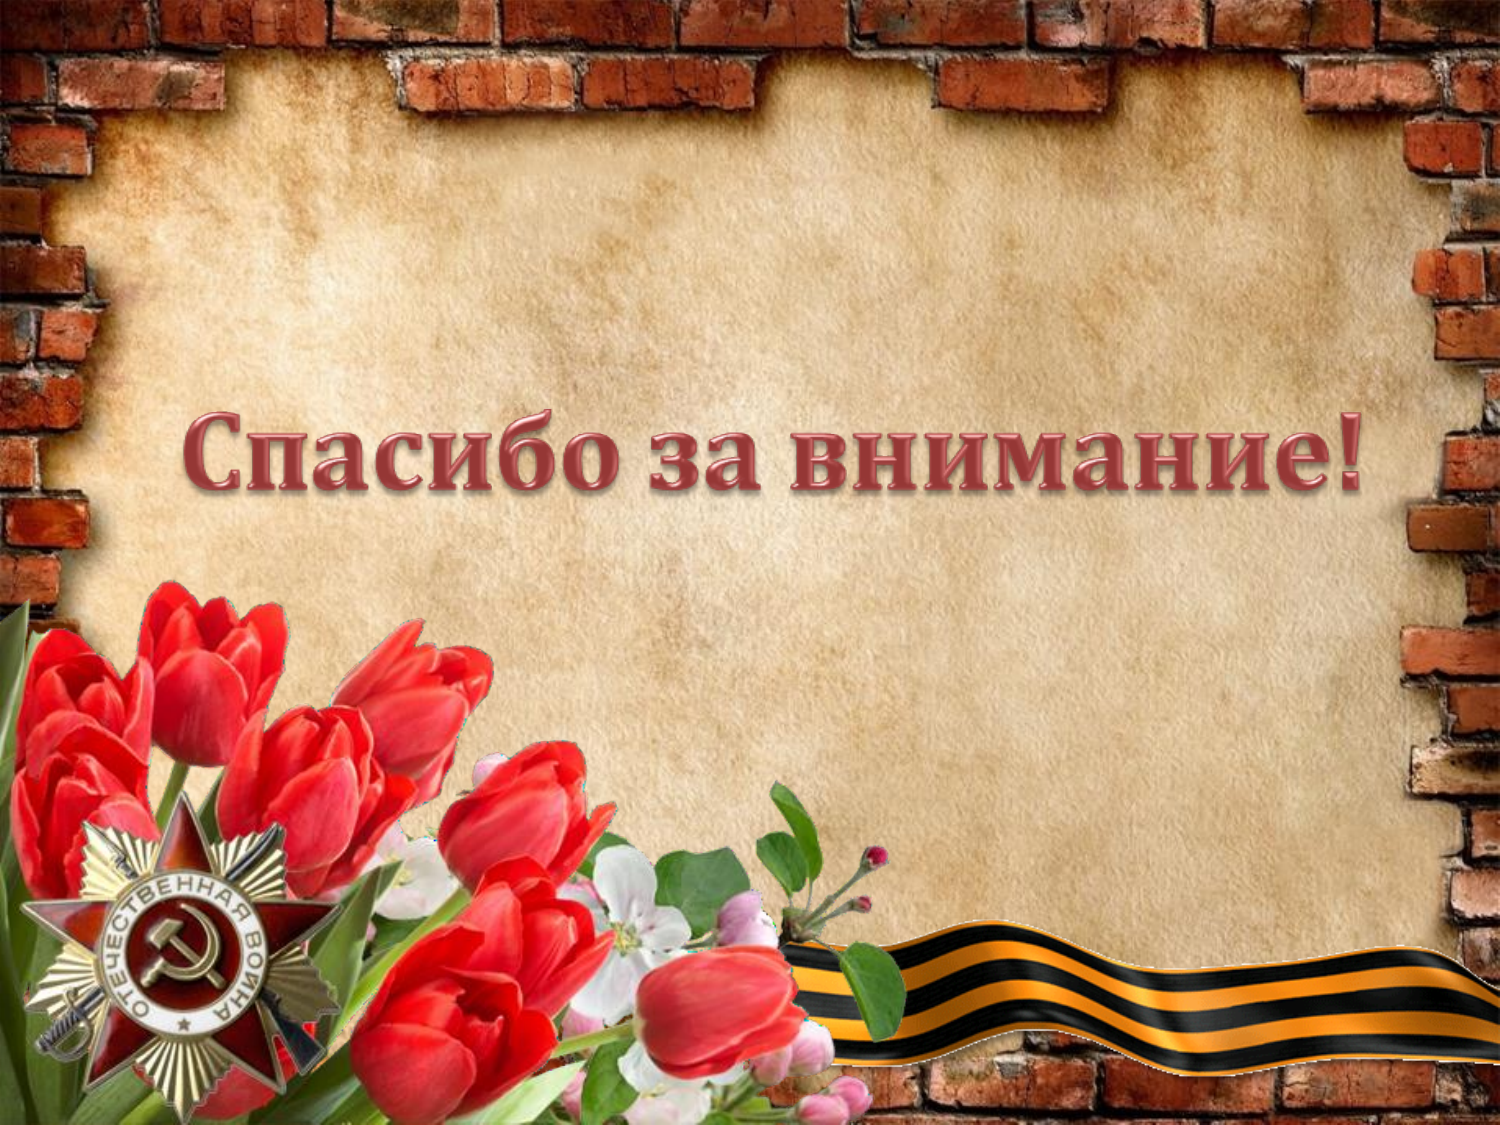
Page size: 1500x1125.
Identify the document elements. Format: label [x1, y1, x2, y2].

picture [0, 0, 1500, 340]
text_box [0, 340, 1500, 1125]
